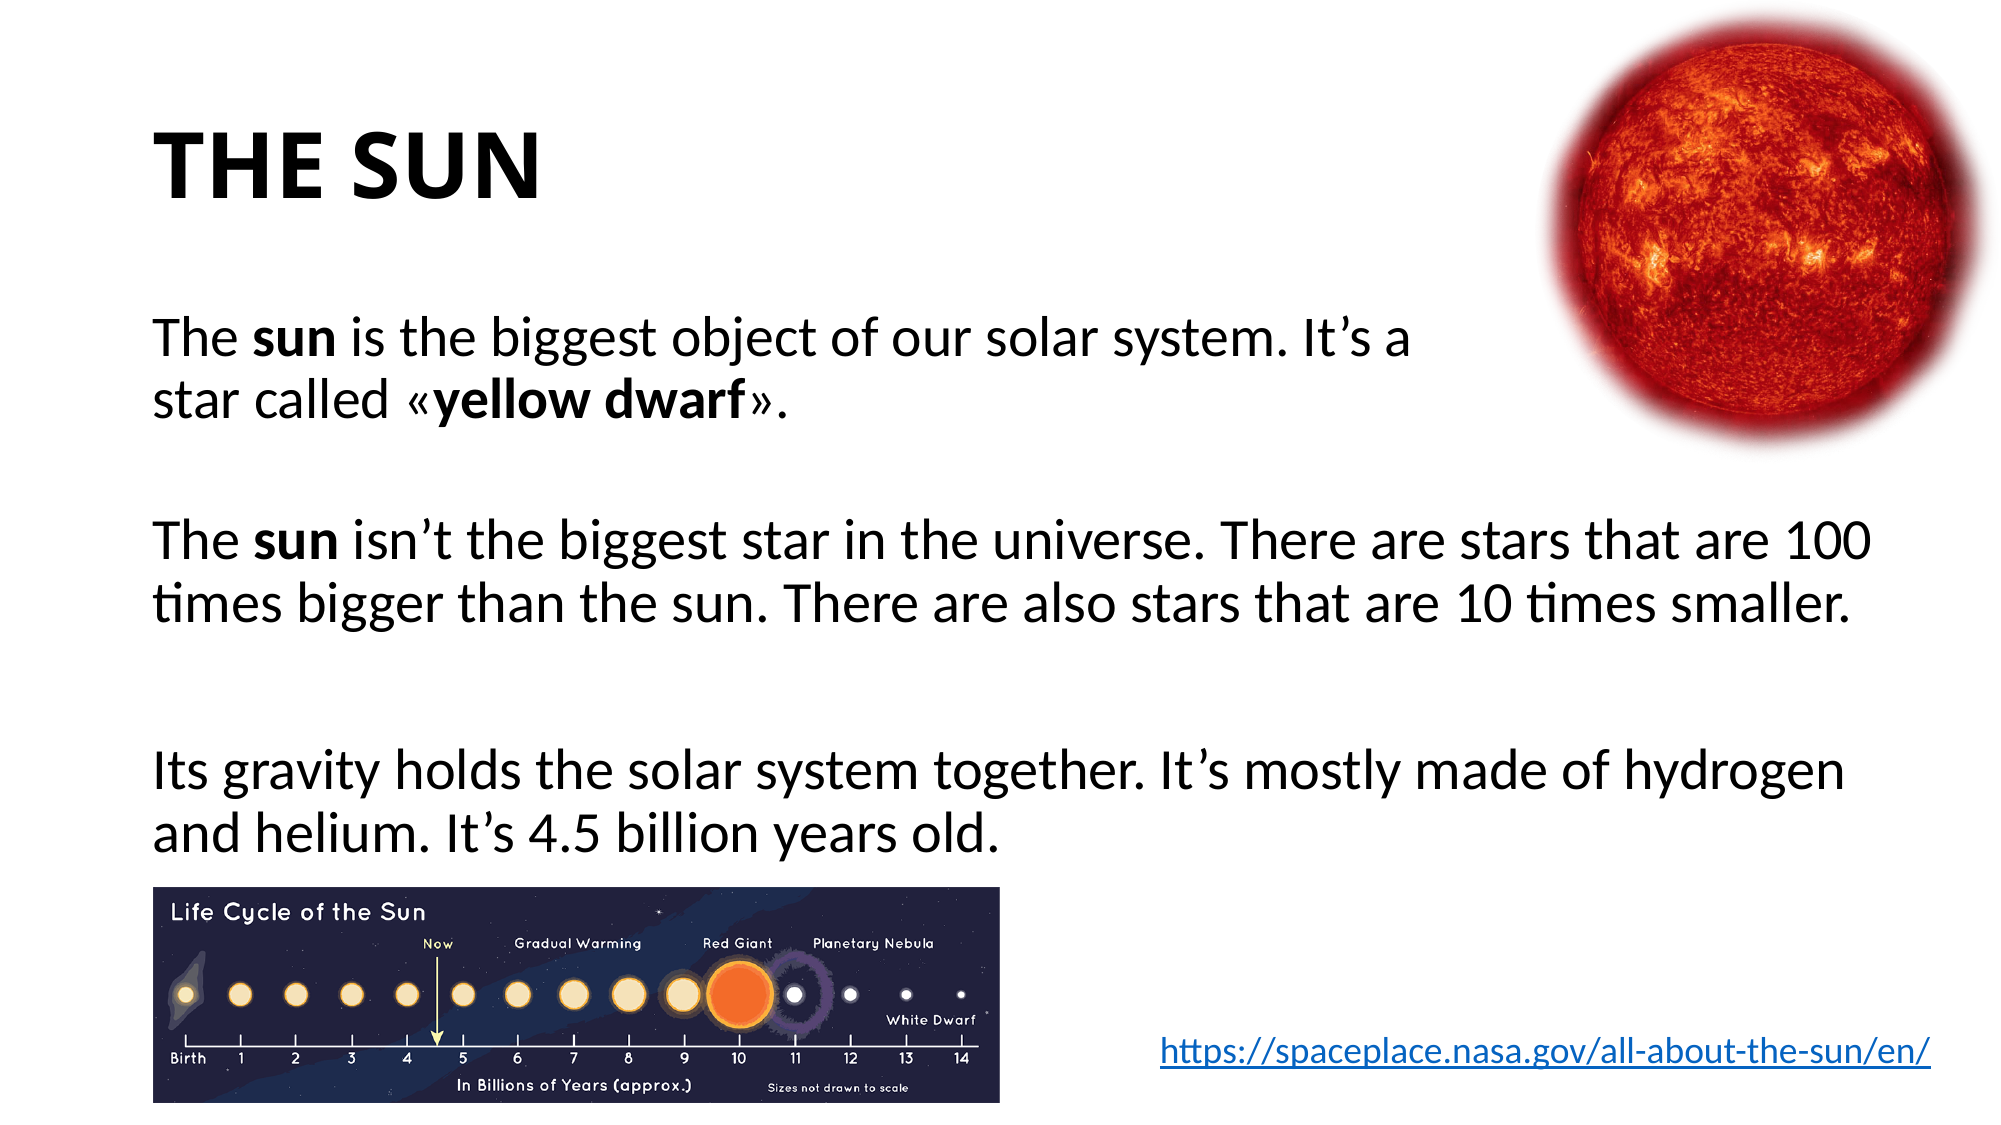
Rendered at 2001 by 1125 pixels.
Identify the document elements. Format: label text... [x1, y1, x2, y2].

title THE SUN [137, 59, 1535, 278]
text_box The sun isn’t the biggest star in the universe. There are stars that are 100 times bigger than the sun. There are also stars that are 10 times smaller. Its gravity holds the solar system together. It’s mostly made of hydrogen and helium. It’s 4.5 billion years old. [137, 502, 1905, 1103]
list The sun is the biggest object of our solar system. It’s a star called «yellow dwarf». [137, 299, 1459, 441]
picture [1535, 0, 2000, 465]
text_box https://spaceplace.nasa.gov/all-about-the-sun/en/ [1145, 1018, 2000, 1124]
picture [153, 887, 1000, 1103]
